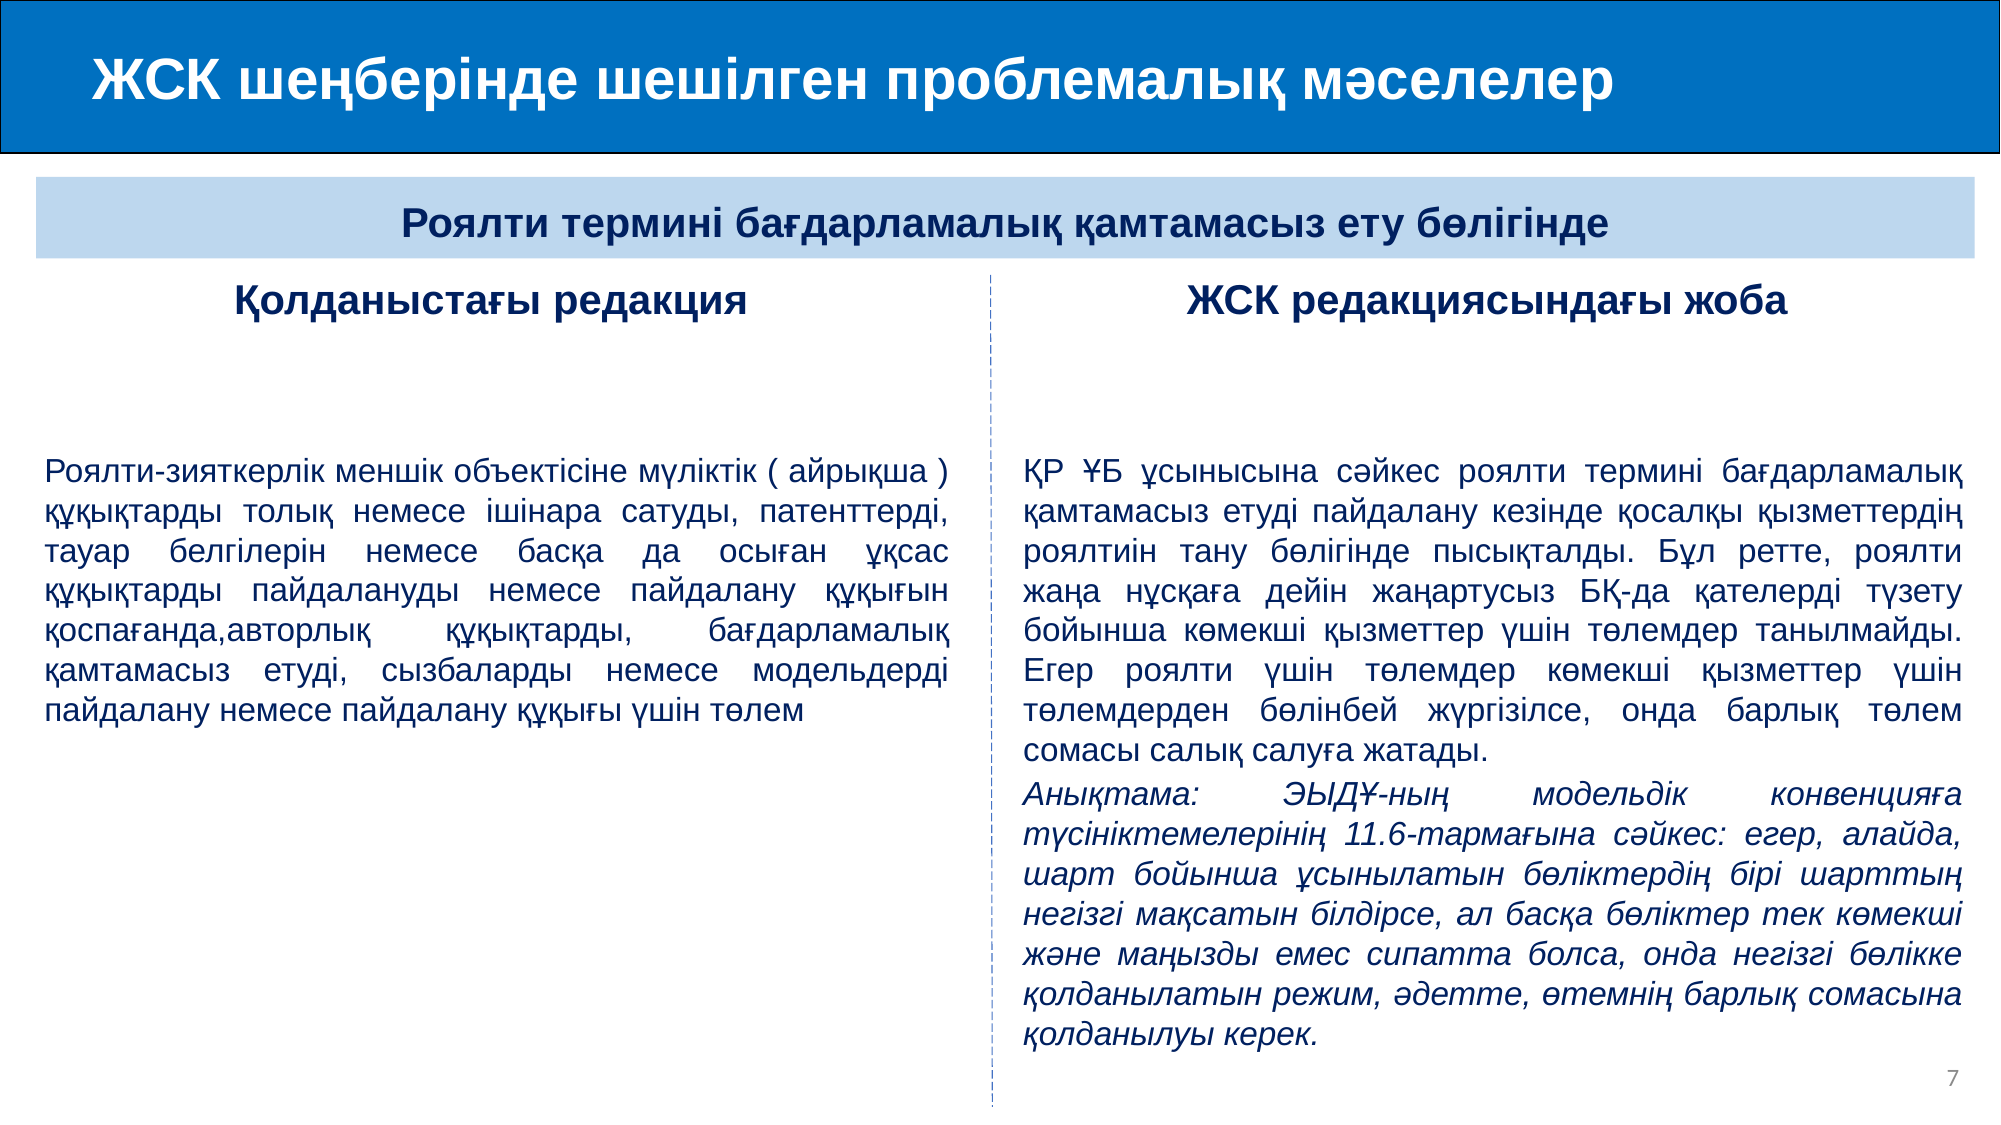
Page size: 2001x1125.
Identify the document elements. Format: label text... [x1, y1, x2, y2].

text_box Қолданыстағы редакция [0, 258, 983, 331]
text_box ЖСК шеңберінде шешілген проблемалық мәселелер [0, 0, 2000, 154]
text_box Роялти термині бағдарламалық қамтамасыз ету бөлігінде [36, 176, 1975, 259]
text_box ҚР ҰБ ұсынысына сәйкес роялти термині бағдарламалық қамтамасыз етуді пайдалану кезінде қосалқы қызметтердің роялтиін тану бөлігінде пысықталды. Бұл ретте, роялти жаңа нұсқаға дейін жаңартусыз БҚ-да қателерді түзету бойынша көмекші қызметтер үшін төлемдер танылмайды. Егер роялти үшін төлемдер көмекші қызметтер үшін төлемдерден бөлінбей жүргізілсе, онда барлық төлем сомасы салық салуға жатады. Анықтама: ЭЫДҰ-ның модельдік конвенцияға түсініктемелерінің 11.6-тармағына сәйкес: егер, алайда, шарт бойынша ұсынылатын бөліктердің бірі шарттың негізгі мақсатын білдірсе, ал басқа бөліктер тек көмекші және маңызды емес сипатта болса, онда негізгі бөлікке қолданылатын режим, әдетте, өтемнің барлық сомасына қолданылуы керек. [1008, 441, 1979, 1060]
text_box ЖСК редакциясындағы жоба [1018, 258, 1956, 331]
text_box Роялти-зияткерлік меншік объектісіне мүліктік ( айрықша ) құқықтарды толық немесе ішінара сатуды, патенттерді, тауар белгілерін немесе басқа да осыған ұқсас құқықтарды пайдалануды немесе пайдалану құқығын қоспағанда,авторлық құқықтарды, бағдарламалық қамтамасыз етуді, сызбаларды немесе модельдерді пайдалану немесе пайдалану құқығы үшін төлем [0, 441, 966, 824]
slide_number 7 [1524, 1060, 1975, 1107]
